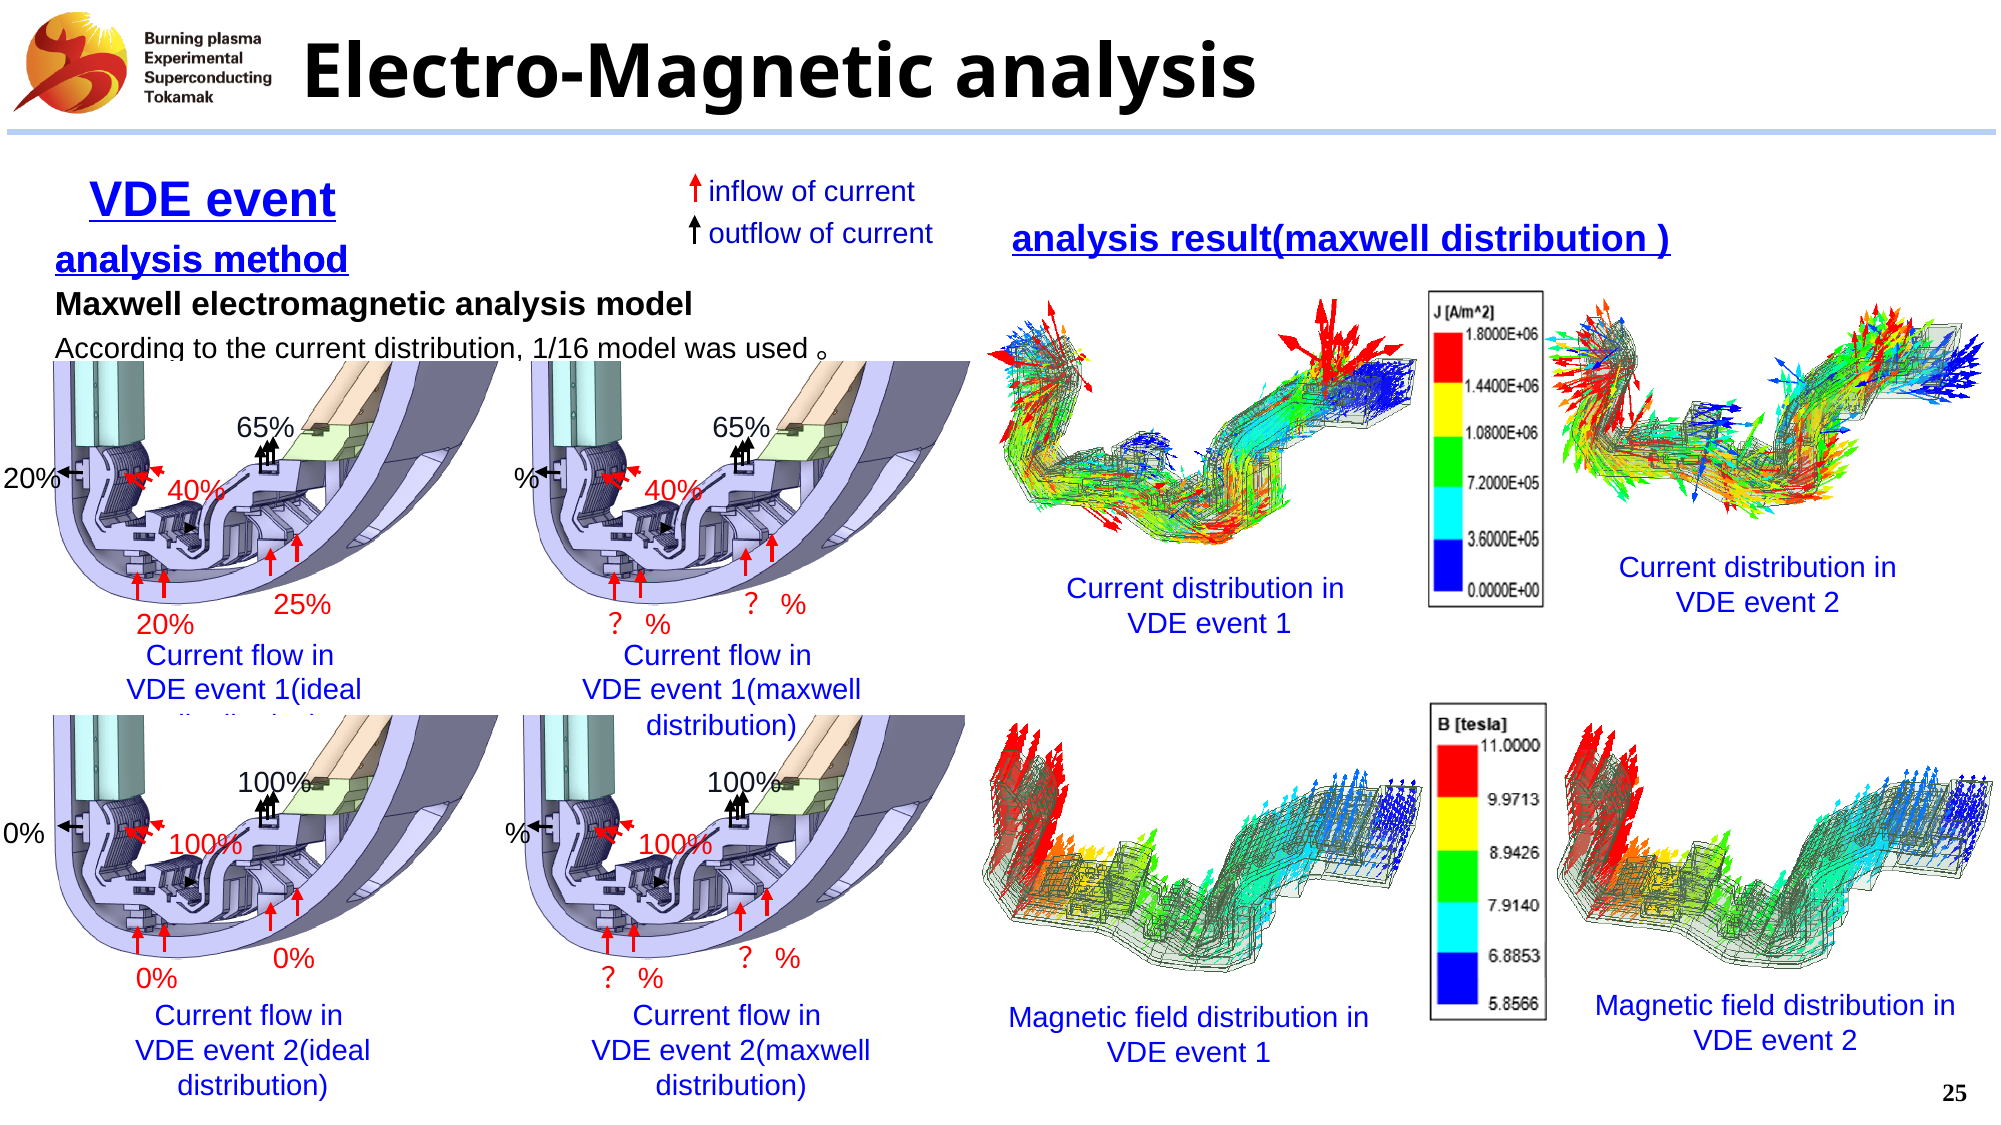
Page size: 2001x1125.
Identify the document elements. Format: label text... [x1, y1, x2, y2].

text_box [506, 715, 964, 1003]
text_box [1548, 707, 1994, 1074]
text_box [964, 299, 1455, 684]
text_box Electro-Magnetic analysis [286, 14, 2000, 120]
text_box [0, 360, 506, 649]
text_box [506, 360, 964, 649]
picture [1422, 278, 1549, 615]
text_box Current flow in VDE event 2(ideal distribution) [40, 1003, 466, 1109]
text_box Current flow in VDE event 1(ideal distribution) [31, 649, 457, 715]
picture [1416, 699, 1555, 1036]
text_box Current flow in VDE event 2(maxwell distribution) [498, 1003, 964, 1109]
text_box analysis method [40, 218, 388, 288]
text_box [0, 715, 506, 1003]
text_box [1515, 292, 2000, 662]
text_box 25 [1811, 1074, 1982, 1122]
text_box VDE event [74, 159, 352, 235]
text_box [964, 703, 1429, 1092]
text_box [693, 158, 960, 258]
text_box Maxwell electromagnetic analysis model According to the current distribution, 1/16 model was used。 [40, 266, 861, 360]
text_box Current flow in VDE event 1(maxwell distribution) [489, 649, 955, 715]
text_box analysis result(maxwell distribution ) [997, 207, 1686, 267]
picture [7, 0, 286, 125]
